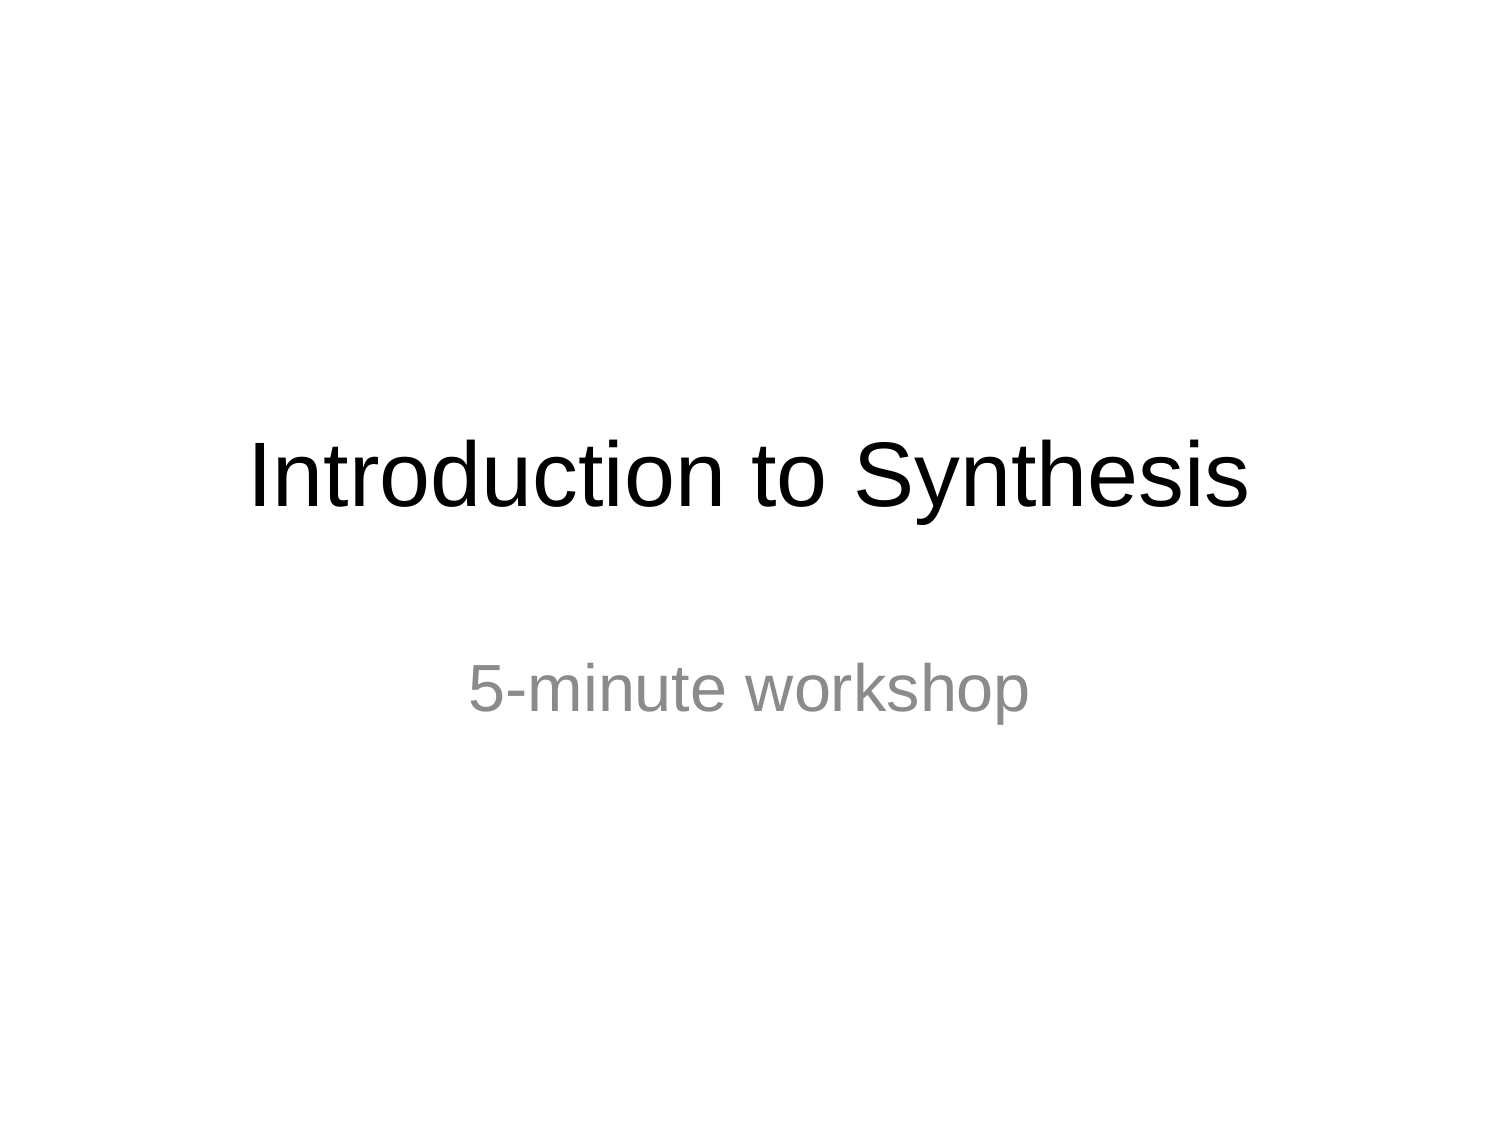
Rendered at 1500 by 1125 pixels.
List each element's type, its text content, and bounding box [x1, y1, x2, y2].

subtitle 5-minute workshop [225, 637, 1275, 925]
title Introduction to Synthesis [112, 349, 1388, 591]
